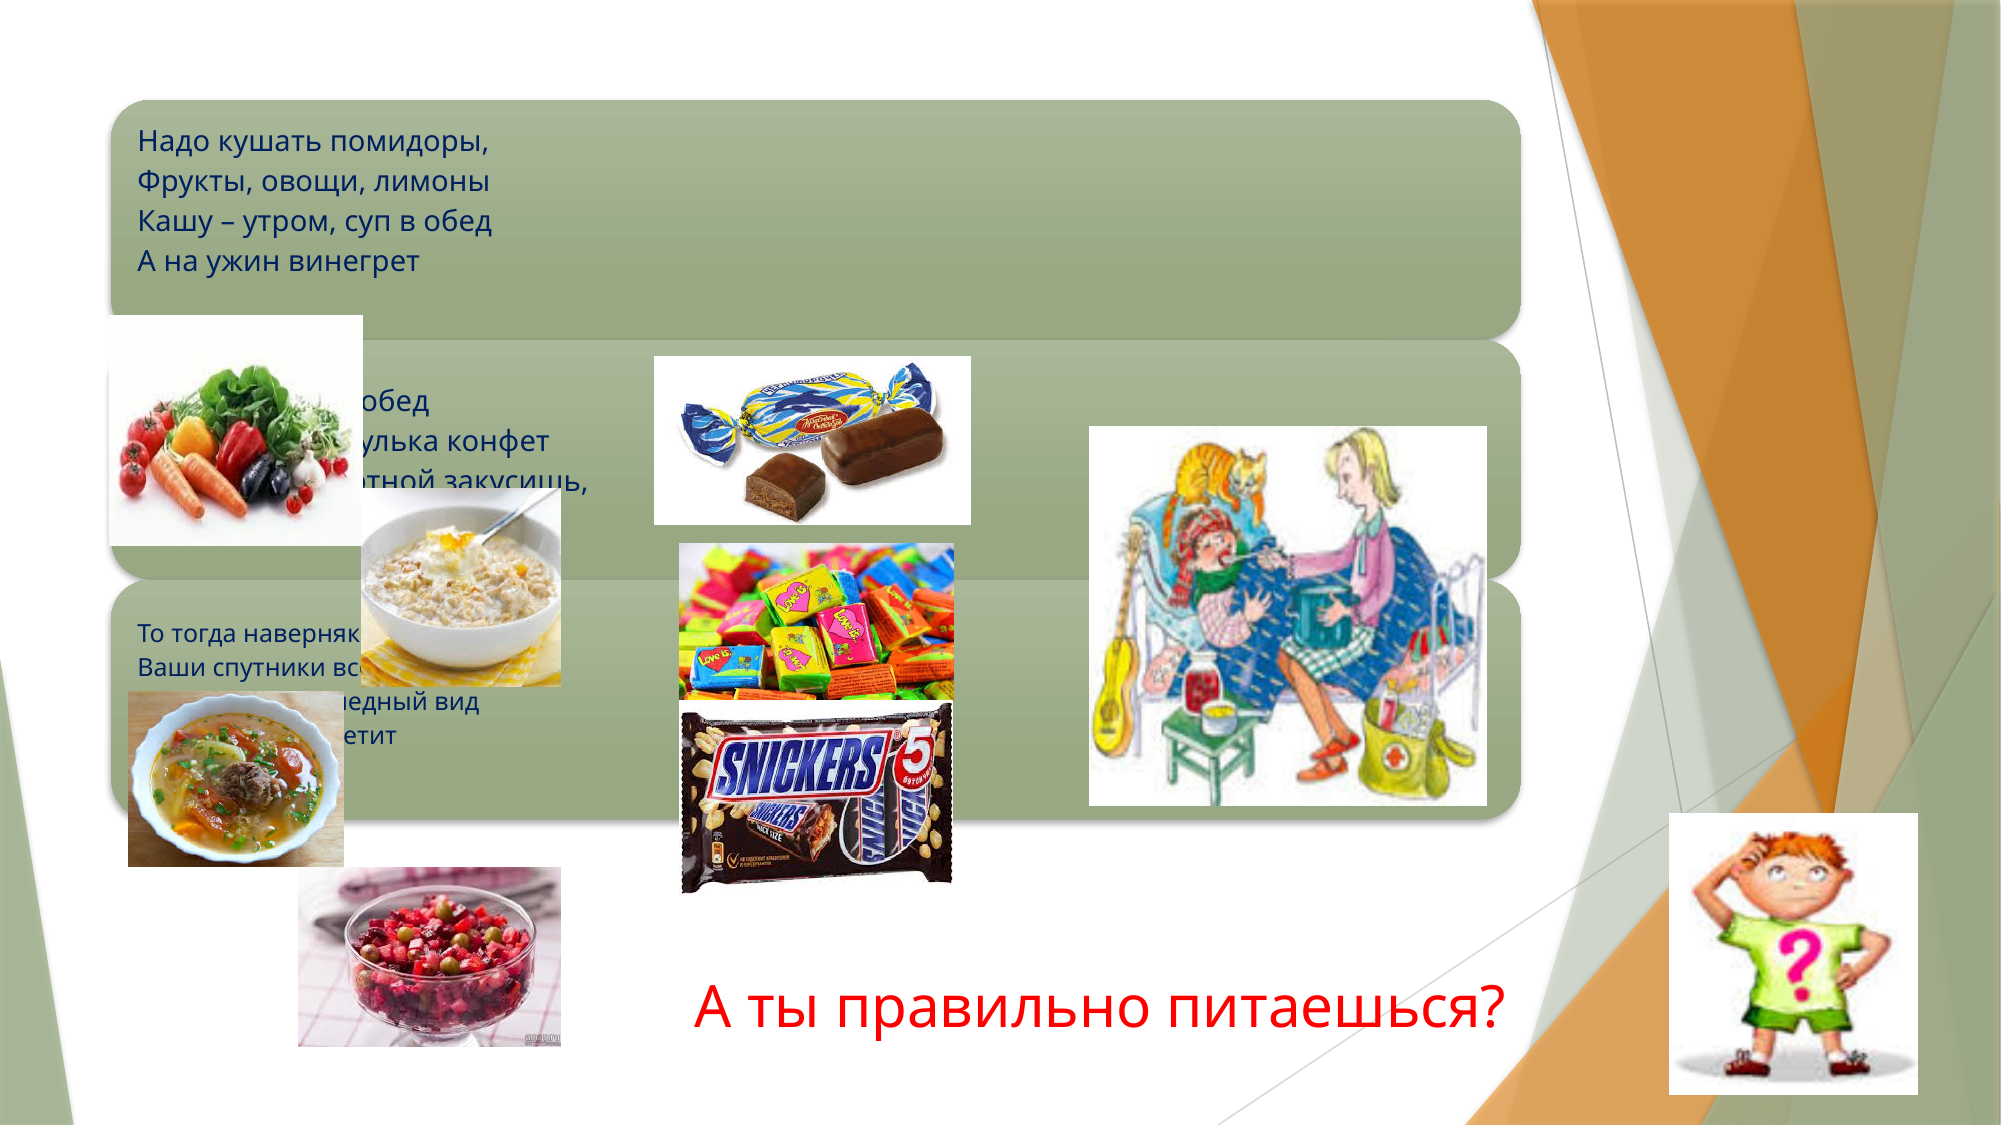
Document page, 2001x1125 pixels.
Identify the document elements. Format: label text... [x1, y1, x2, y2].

picture [108, 315, 562, 688]
list А ты правильно питаешься? [654, 914, 1522, 1095]
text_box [110, 99, 1522, 821]
picture [128, 691, 561, 1047]
picture [654, 355, 972, 525]
picture [1668, 813, 1918, 1096]
picture [678, 543, 955, 896]
picture [1089, 426, 1487, 806]
